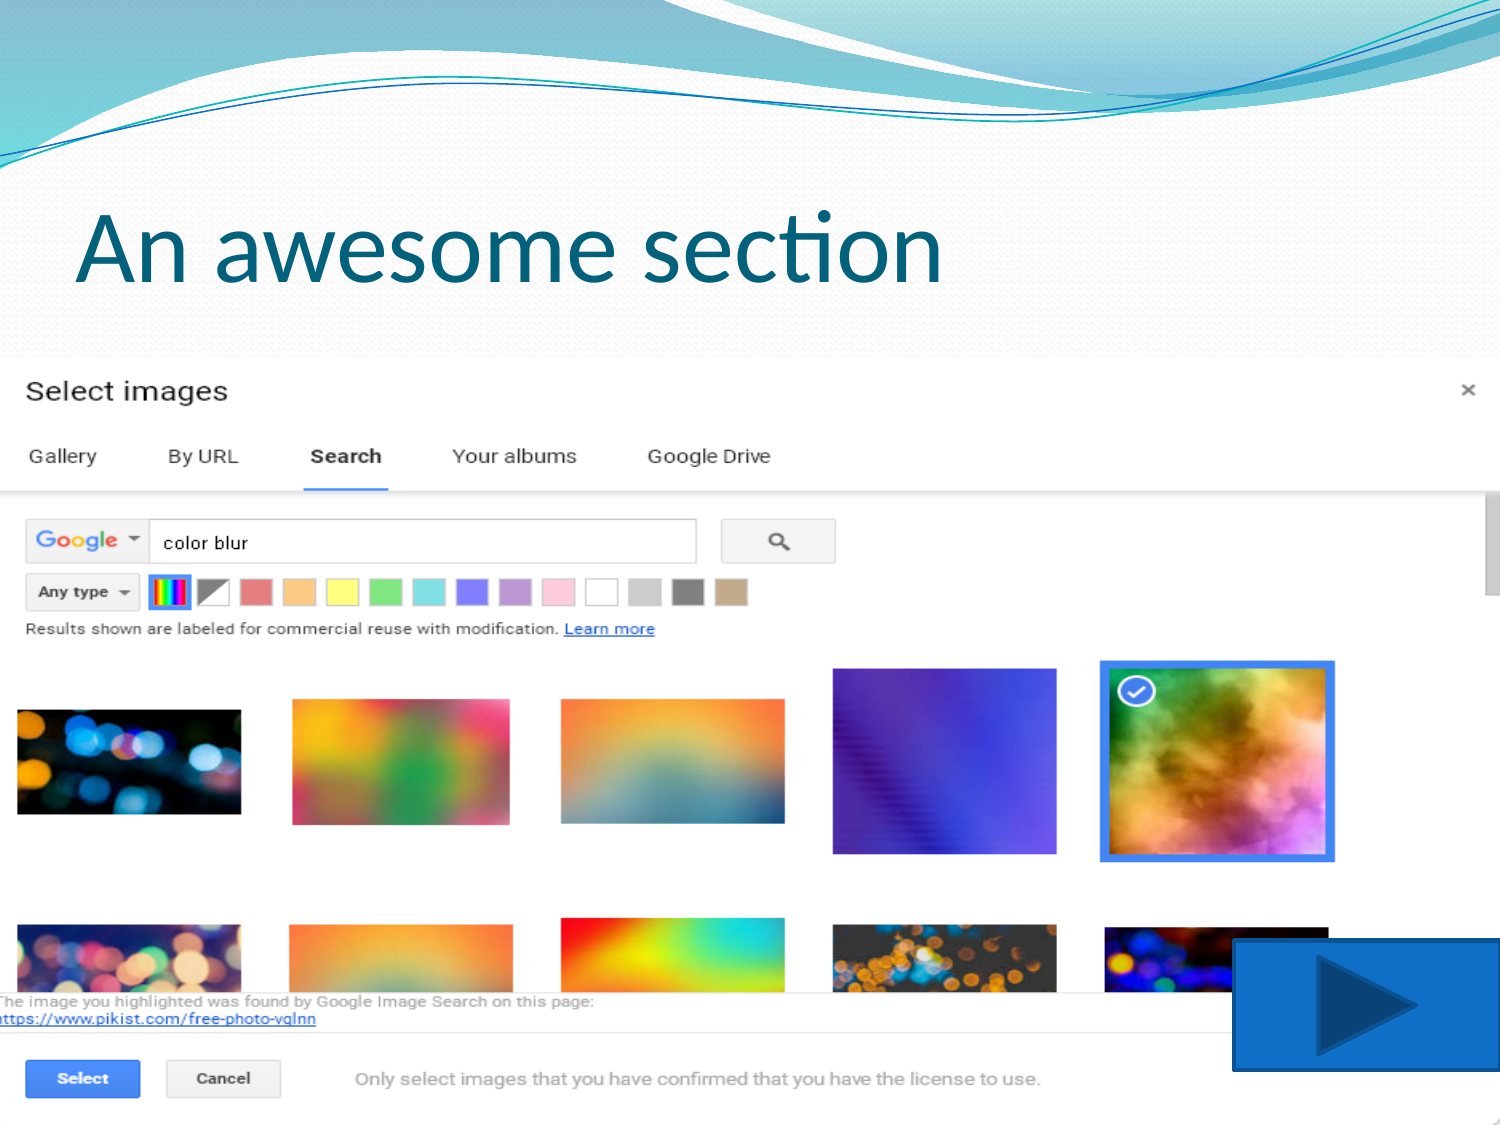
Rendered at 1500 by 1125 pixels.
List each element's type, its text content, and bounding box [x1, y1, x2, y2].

picture [0, 356, 1500, 1125]
title An awesome section [75, 115, 1425, 303]
